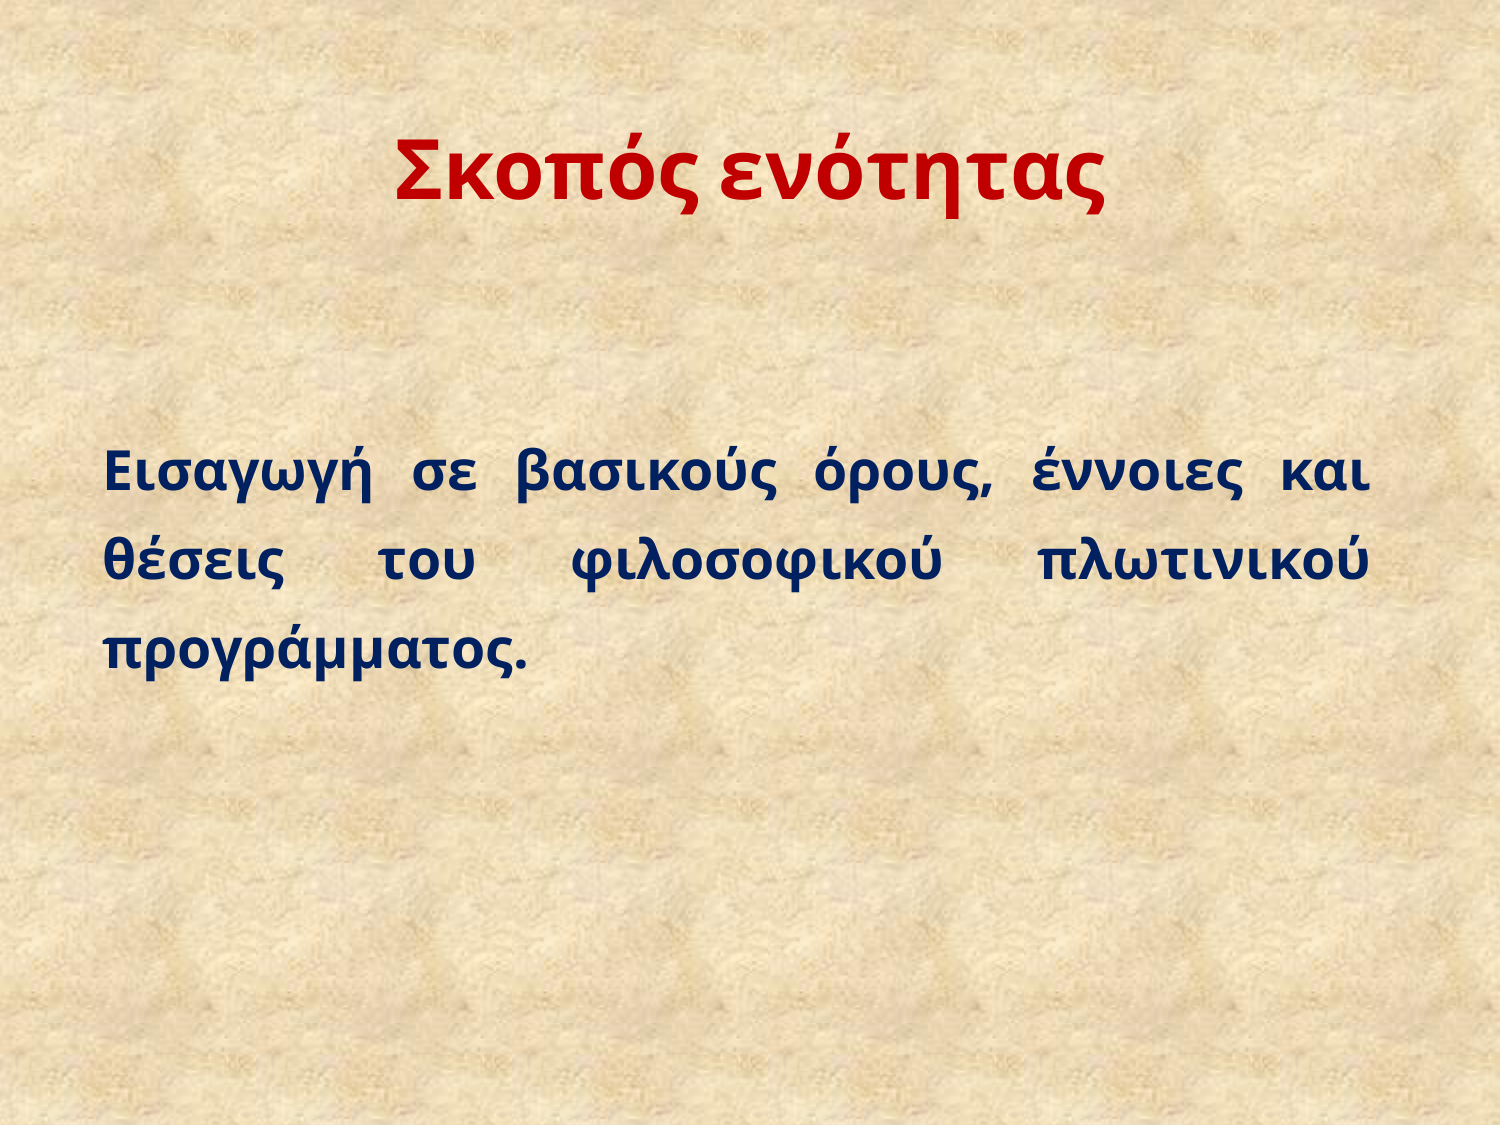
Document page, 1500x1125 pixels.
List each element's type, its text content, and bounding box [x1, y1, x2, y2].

list Εισαγωγή σε βασικούς όρους, έννοιες και θέσεις του φιλοσοφικού πλωτινικού προγράμματος. [87, 299, 1388, 1043]
picture [0, 0, 1500, 1125]
title Σκοπός ενότητας [75, 45, 1425, 288]
